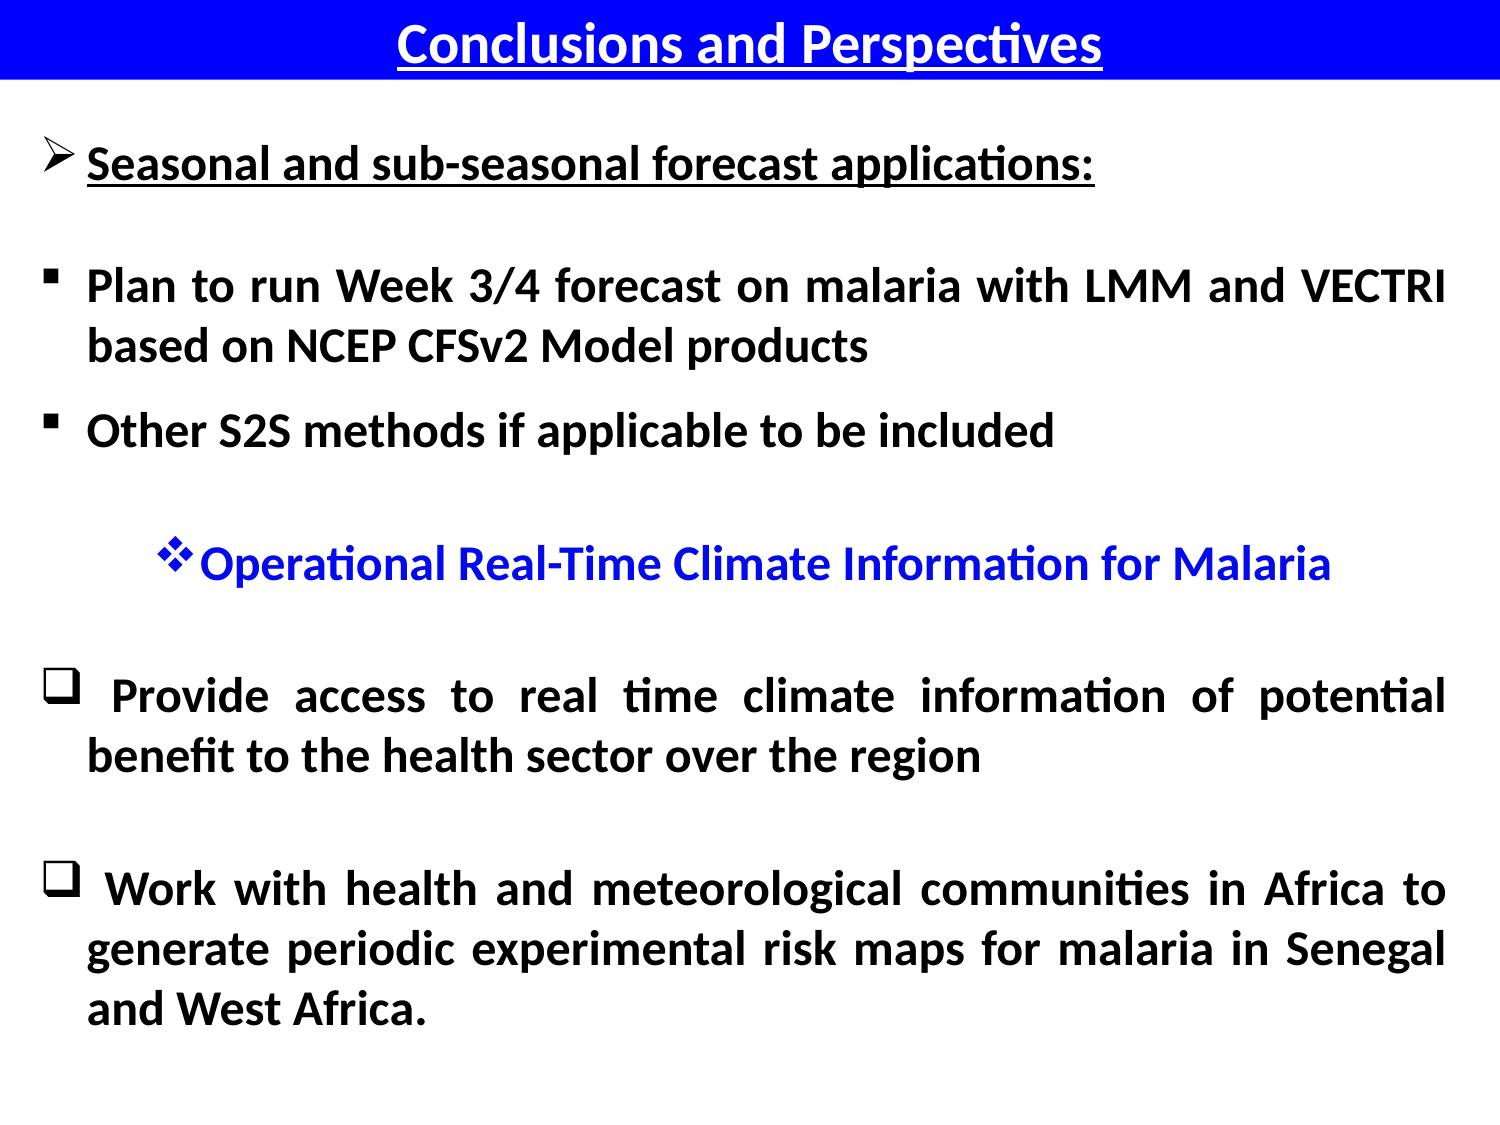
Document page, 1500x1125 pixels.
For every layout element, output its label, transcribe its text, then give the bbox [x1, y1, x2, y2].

text_box Seasonal and sub-seasonal forecast applications: Plan to run Week 3/4 forecast on malaria with LMM and VECTRI based on NCEP CFSv2 Model products Other S2S methods if applicable to be included Operational Real-Time Climate Information for Malaria Provide access to real time climate information of potential benefit to the health sector over the region Work with health and meteorological communities in Africa to generate periodic experimental risk maps for malaria in Senegal and West Africa. [24, 122, 1463, 1043]
text_box Conclusions and Perspectives [0, 0, 1500, 80]
